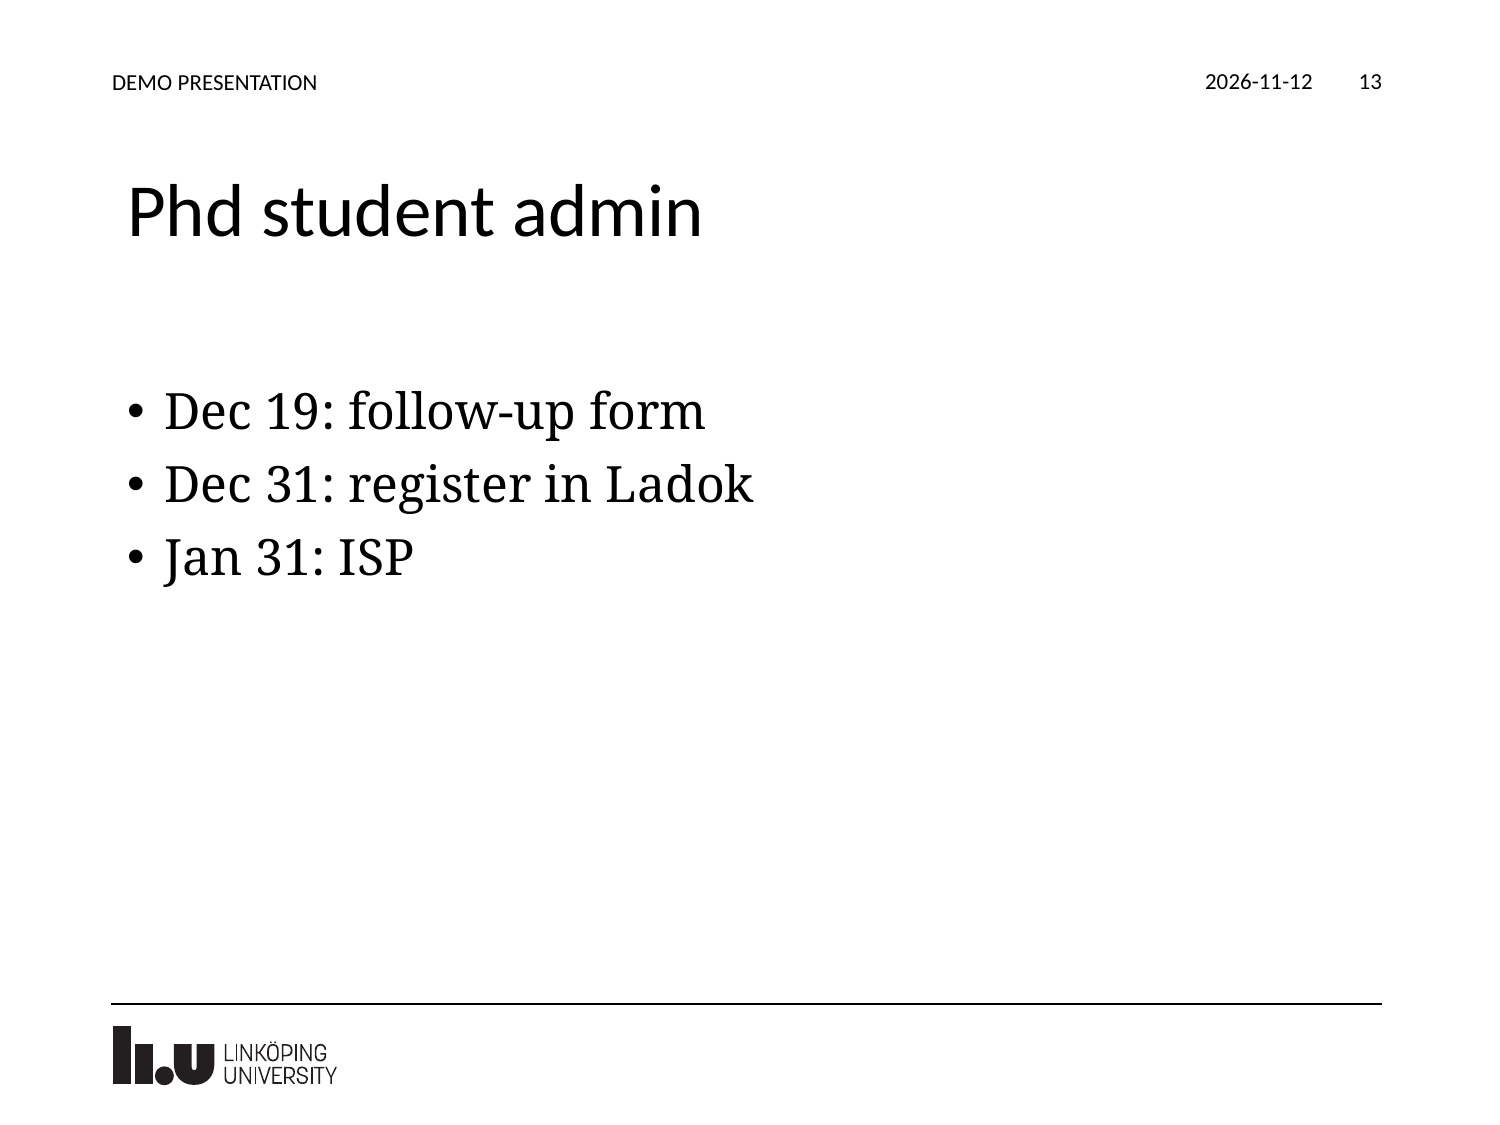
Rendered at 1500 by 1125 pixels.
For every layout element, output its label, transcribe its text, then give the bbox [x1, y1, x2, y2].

list Dec 19: follow-up form Dec 31: register in Ladok Jan 31: ISP [112, 300, 1382, 968]
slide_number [1092, 59, 1306, 103]
footer DEMO PRESENTATION [97, 59, 1055, 103]
slide_number 13 [1306, 59, 1397, 103]
title Phd student admin [112, 163, 1382, 300]
